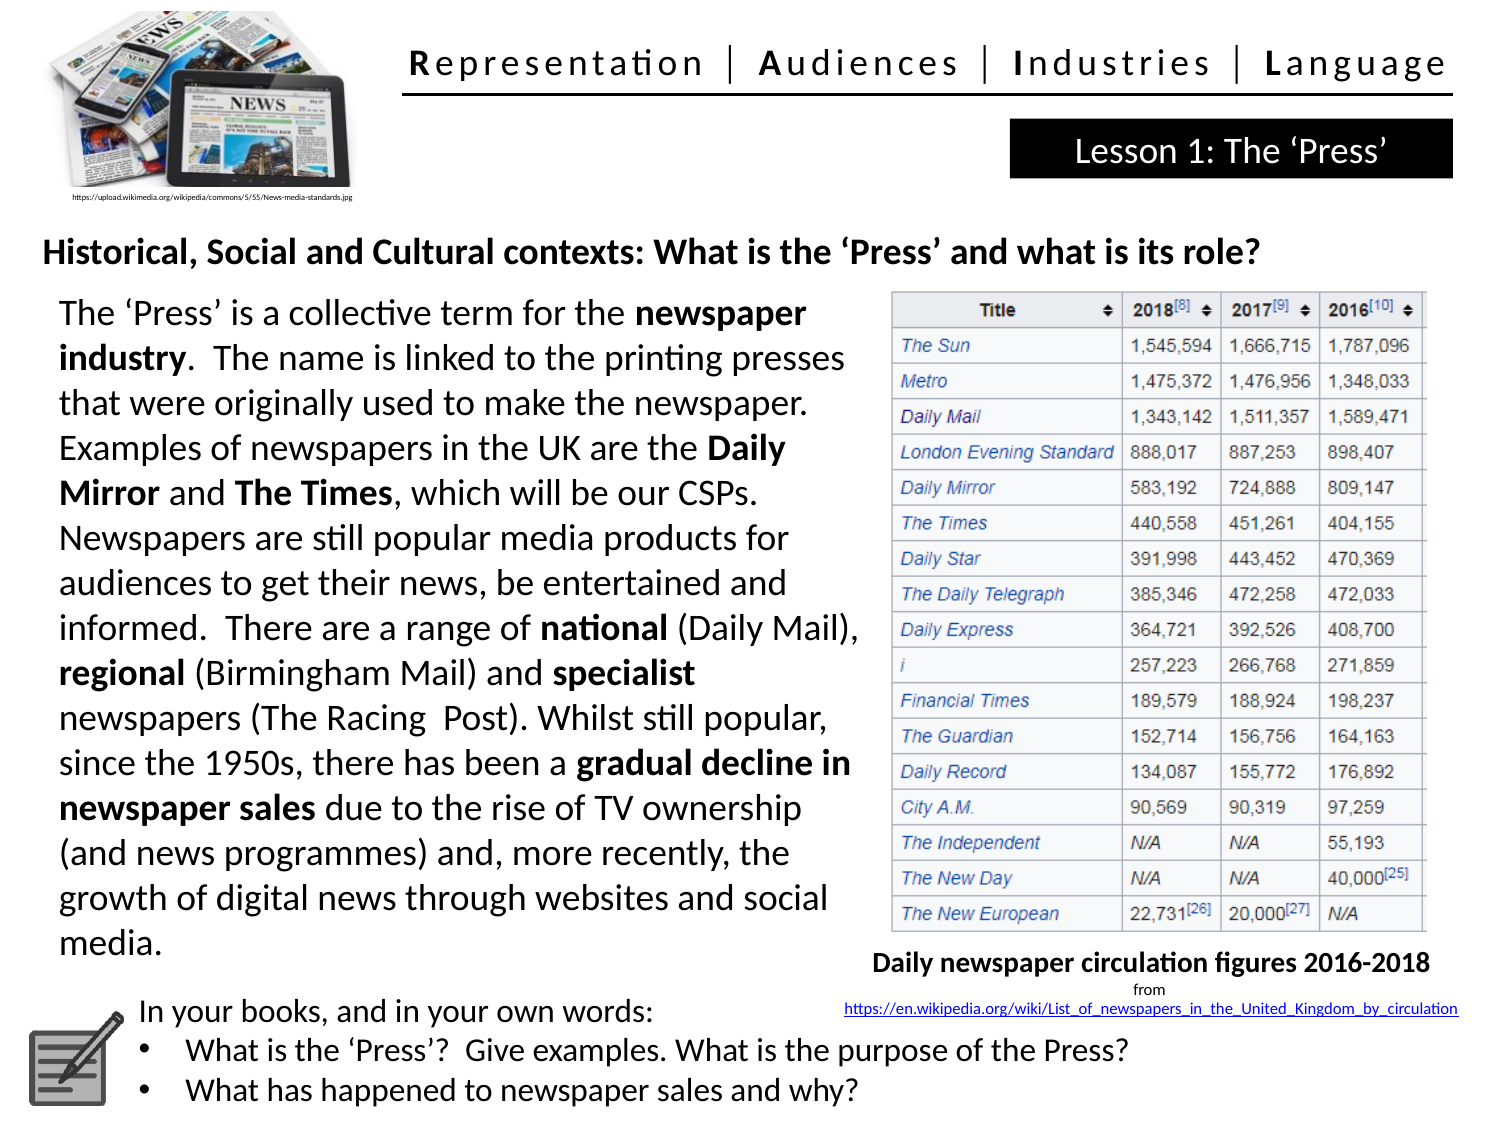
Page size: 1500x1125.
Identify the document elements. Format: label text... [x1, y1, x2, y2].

text_box Historical, Social and Cultural contexts: What is the ‘Press’ and what is its role? [27, 219, 1453, 280]
text_box Lesson 1: The ‘Press’ [1009, 118, 1453, 179]
text_box Representation │ Audiences │ Industries │ Language [383, 30, 1471, 91]
text_box The ‘Press’ is a collective term for the newspaper industry. The name is linked to the printing presses that were originally used to make the newspaper. Examples of newspapers in the UK are the Daily Mirror and The Times, which will be our CSPs. Newspapers are still popular media products for audiences to get their news, be entertained and informed. There are a range of national (Daily Mail), regional (Birmingham Mail) and specialist newspapers (The Racing Post). Whilst still popular, since the 1950s, there has been a gradual decline in newspaper sales due to the rise of TV ownership (and news programmes) and, more recently, the growth of digital news through websites and social media. [43, 280, 880, 1016]
picture [43, 11, 358, 187]
text_box https://upload.wikimedia.org/wikipedia/commons/5/55/News-media-standards.jpg [29, 184, 396, 210]
text_box Daily newspaper circulation figures 2016-2018 from https://en.wikipedia.org/wiki/List_of_newspapers_in_the_United_Kingdom_by_circulation [820, 936, 1483, 1046]
picture [885, 284, 1427, 937]
picture [29, 1011, 125, 1107]
text_box In your books, and in your own words: What is the ‘Press’? Give examples. What is the purpose of the Press? What has happened to newspaper sales and why? [123, 1016, 1424, 1116]
